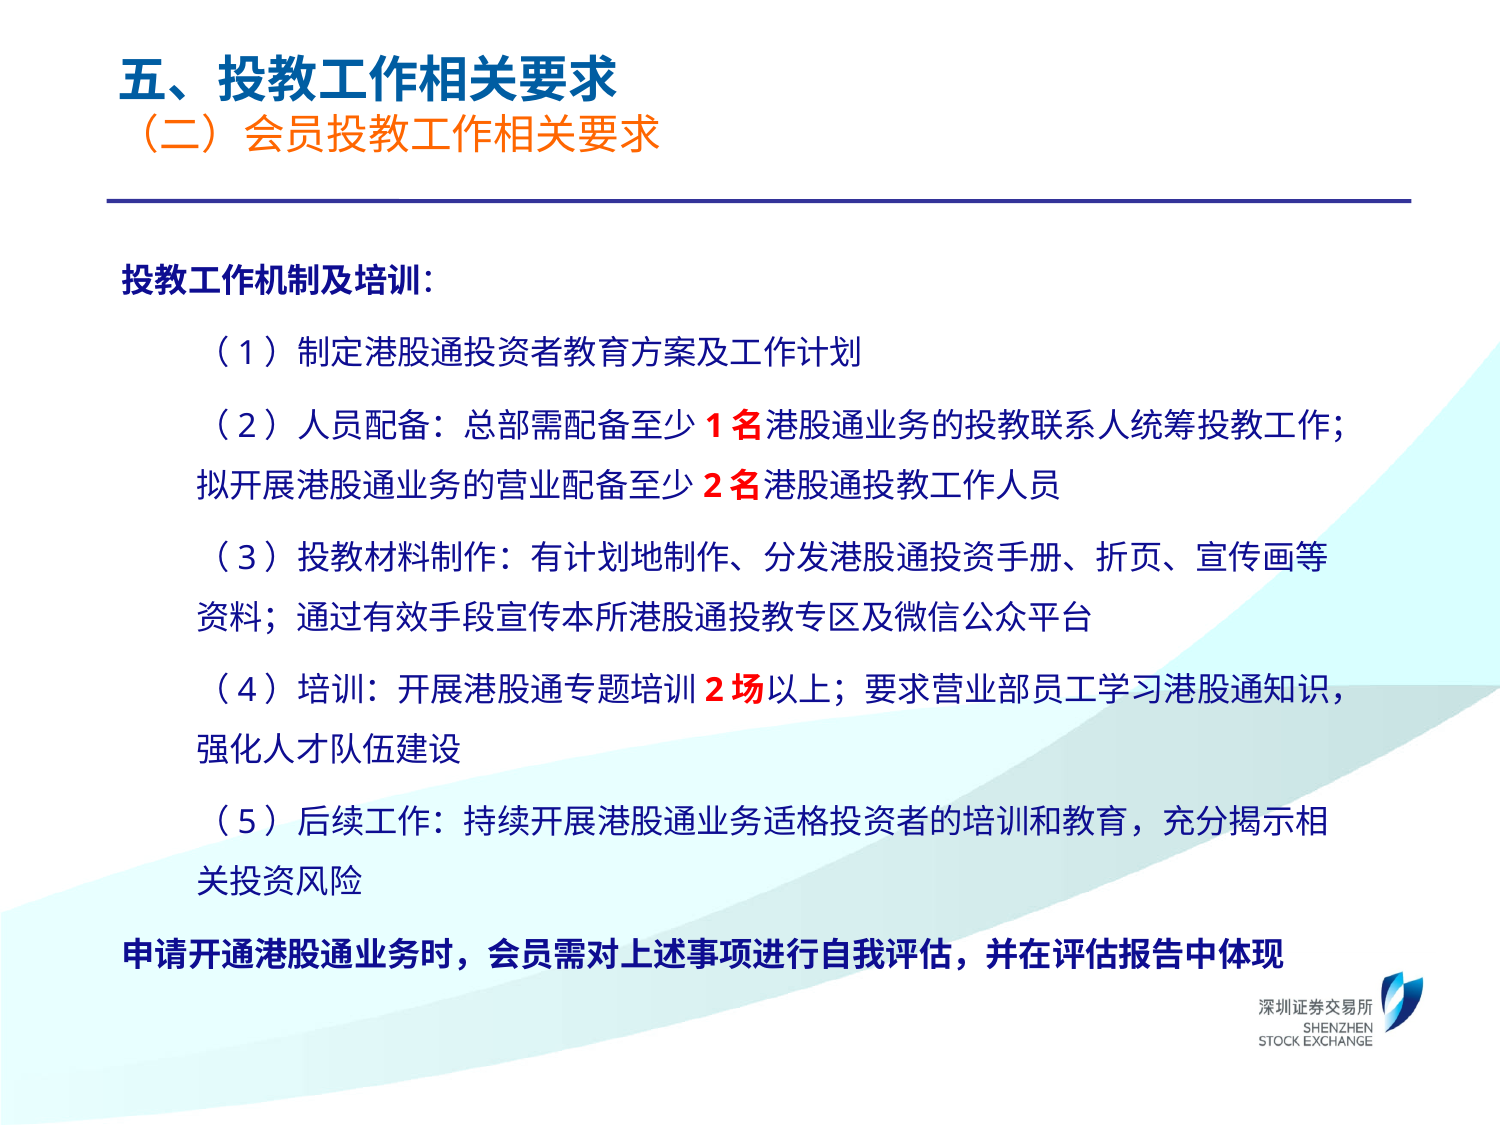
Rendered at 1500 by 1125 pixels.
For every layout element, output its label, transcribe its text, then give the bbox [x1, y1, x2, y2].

text_box 五、投教工作相关要求 （二）会员投教工作相关要求 [106, 42, 1182, 164]
text_box 投教工作机制及培训： （1）制定港股通投资者教育方案及工作计划 （2）人员配备：总部需配备至少1名港股通业务的投教联系人统筹投教工作；拟开展港股通业务的营业配备至少2名港股通投教工作人员 （3）投教材料制作：有计划地制作、分发港股通投资手册、折页、宣传画等资料；通过有效手段宣传本所港股通投教专区及微信公众平台 （4）培训：开展港股通专题培训2场以上；要求营业部员工学习港股通知识，强化人才队伍建设 （5）后续工作：持续开展港股通业务适格投资者的培训和教育，充分揭示相关投资风险 申请开通港股通业务时，会员需对上述事项进行自我评估，并在评估报告中体现 [106, 231, 1365, 981]
picture [0, 0, 1500, 1125]
